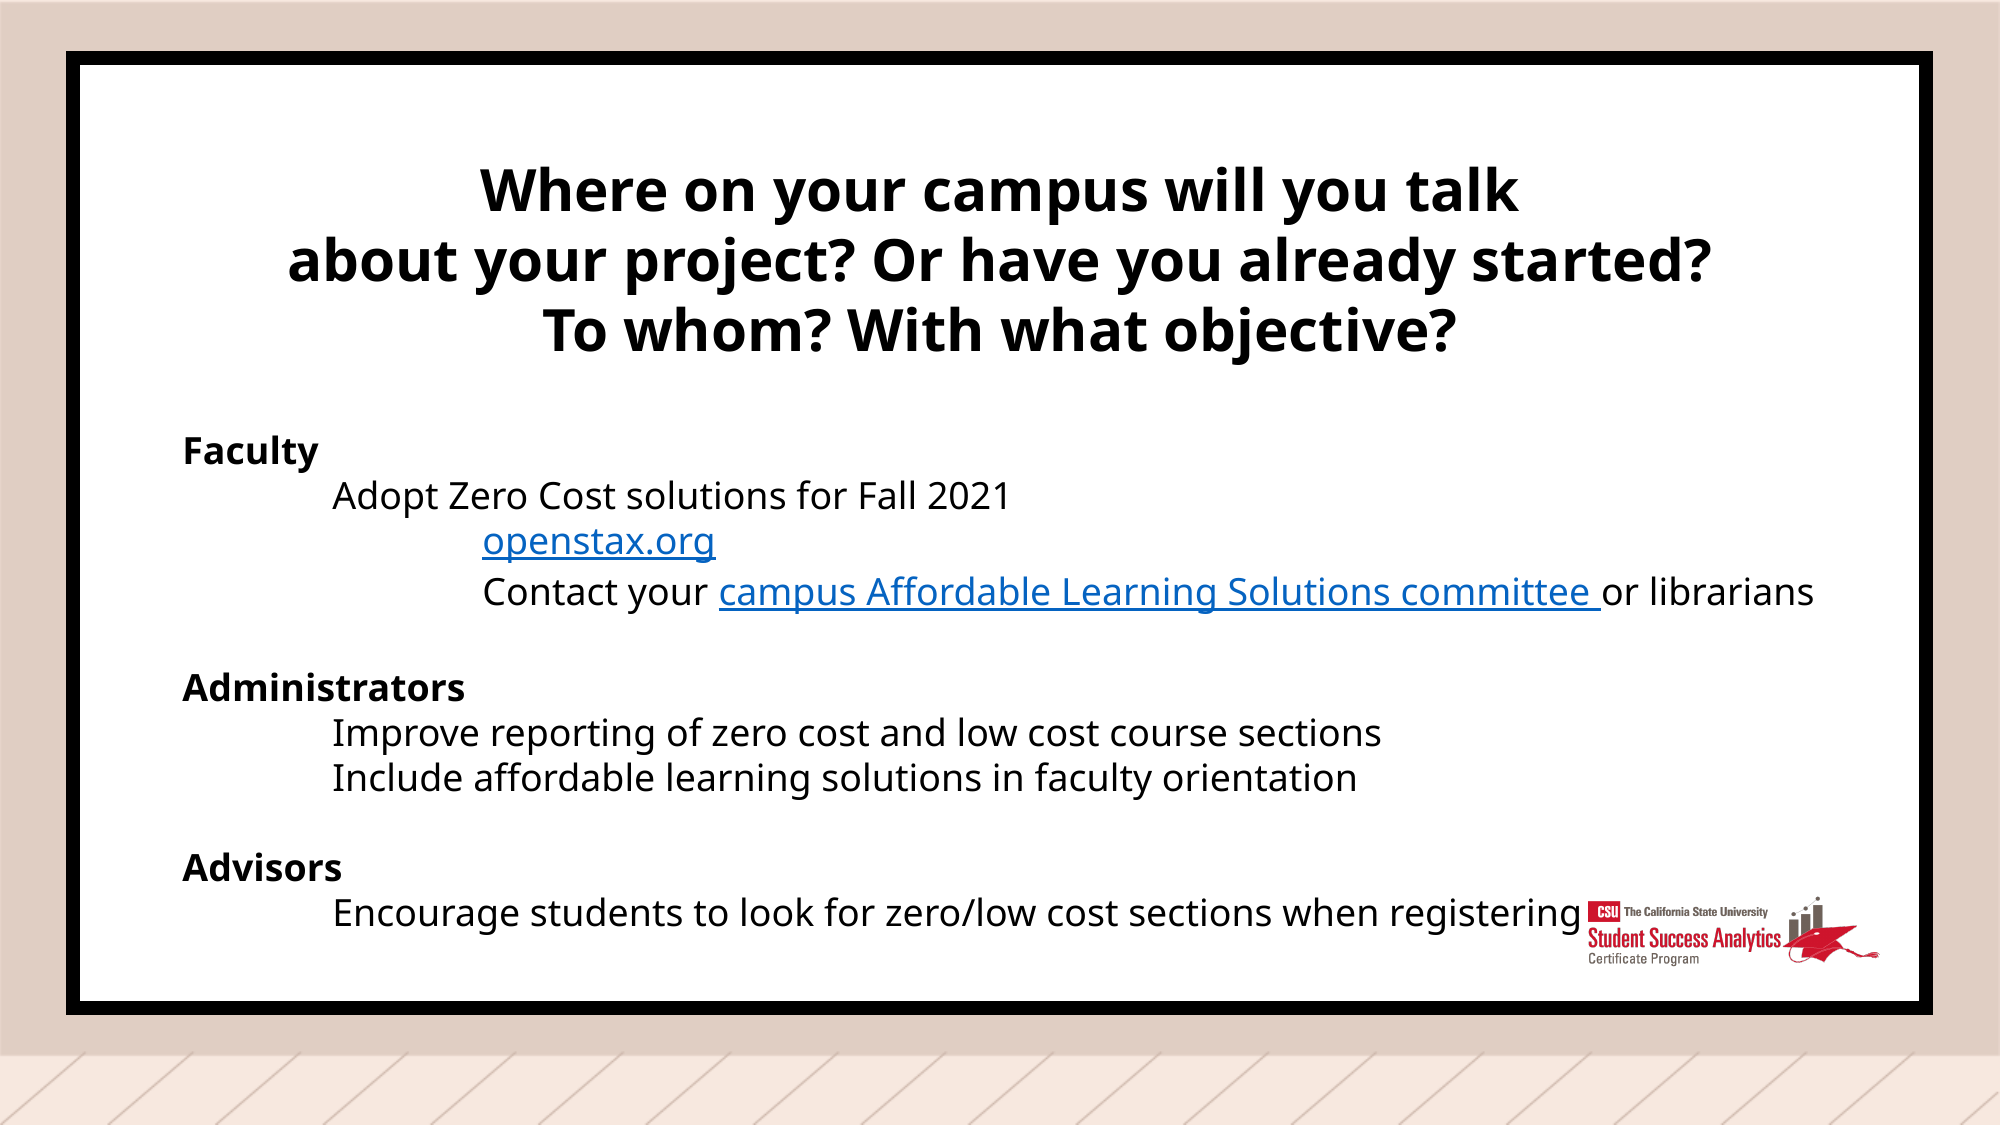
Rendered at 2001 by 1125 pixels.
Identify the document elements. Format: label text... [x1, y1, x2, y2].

text_box Where on your campus will you talk about your project? Or have you already started? To whom? With what objective? [73, 145, 1927, 371]
text_box [73, 371, 1927, 1008]
picture [0, 0, 2000, 1125]
text_box Faculty Adopt Zero Cost solutions for Fall 2021 openstax.org Contact your campus Affordable Learning Solutions committee or librarians Administrators Improve reporting of zero cost and low cost course sections Include affordable learning solutions in faculty orientation Advisors Encourage students to look for zero/low cost sections when registering [167, 419, 1839, 942]
text_box [73, 58, 1927, 145]
